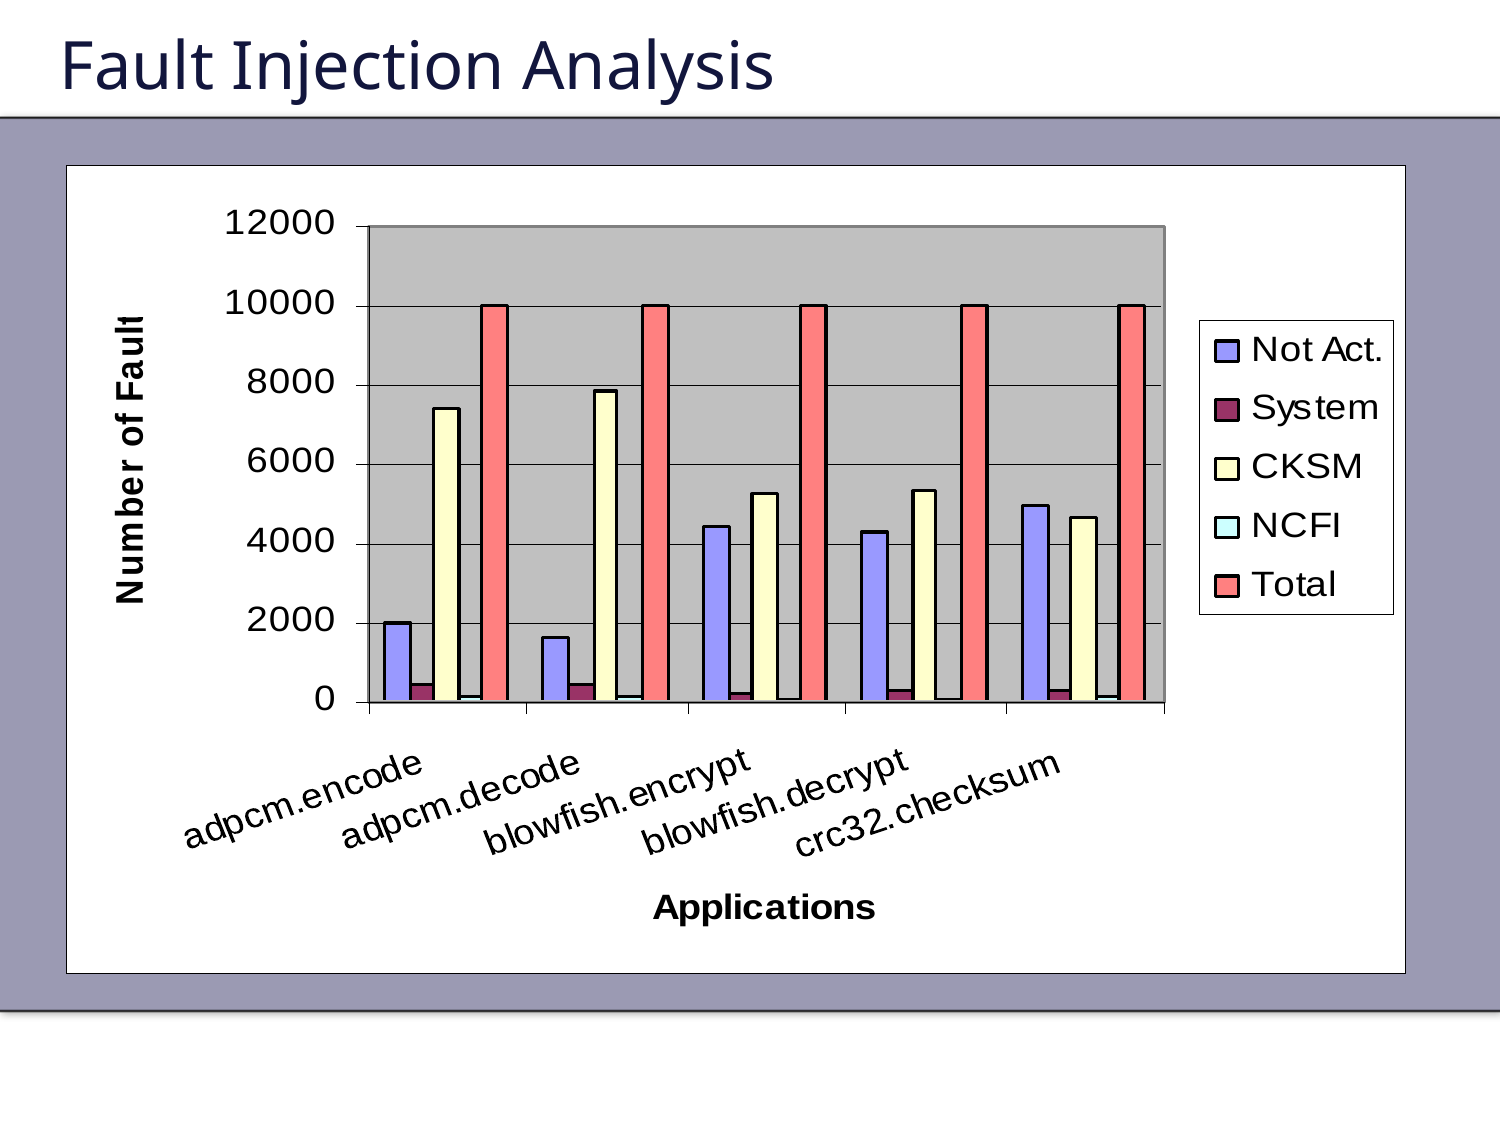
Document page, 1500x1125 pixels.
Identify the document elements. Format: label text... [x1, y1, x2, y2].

title Fault Injection Analysis [44, 12, 1395, 113]
picture [0, 0, 1500, 1125]
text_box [49, 149, 1426, 988]
